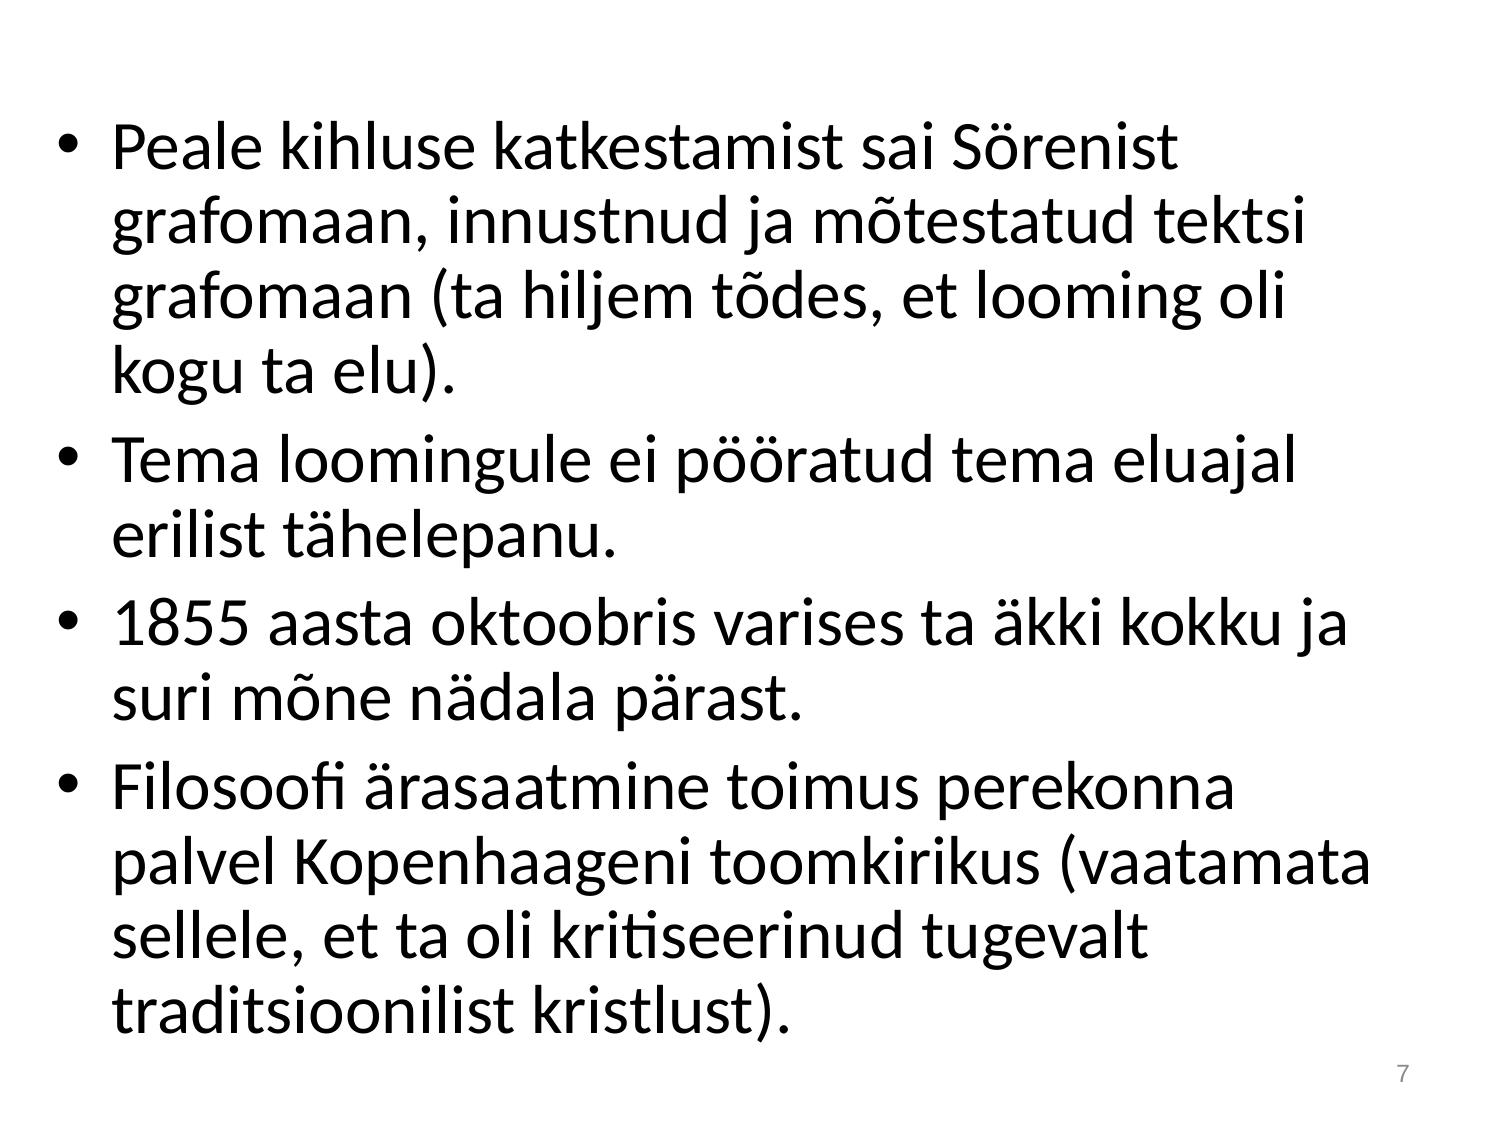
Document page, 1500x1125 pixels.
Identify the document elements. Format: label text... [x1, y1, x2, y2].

slide_number 7 [1074, 1042, 1425, 1103]
list Peale kihluse katkestamist sai Sörenist grafomaan, innustnud ja mõtestatud tektsi grafomaan (ta hiljem tõdes, et looming oli kogu ta elu). Tema loomingule ei pööratud tema eluajal erilist tähelepanu. 1855 aasta oktoobris varises ta äkki kokku ja suri mõne nädala pärast. Filosoofi ärasaatmine toimus perekonna palvel Kopenhaageni toomkirikus (vaatamata sellele, et ta oli kritiseerinud tugevalt traditsioonilist kristlust). [41, 101, 1425, 1059]
